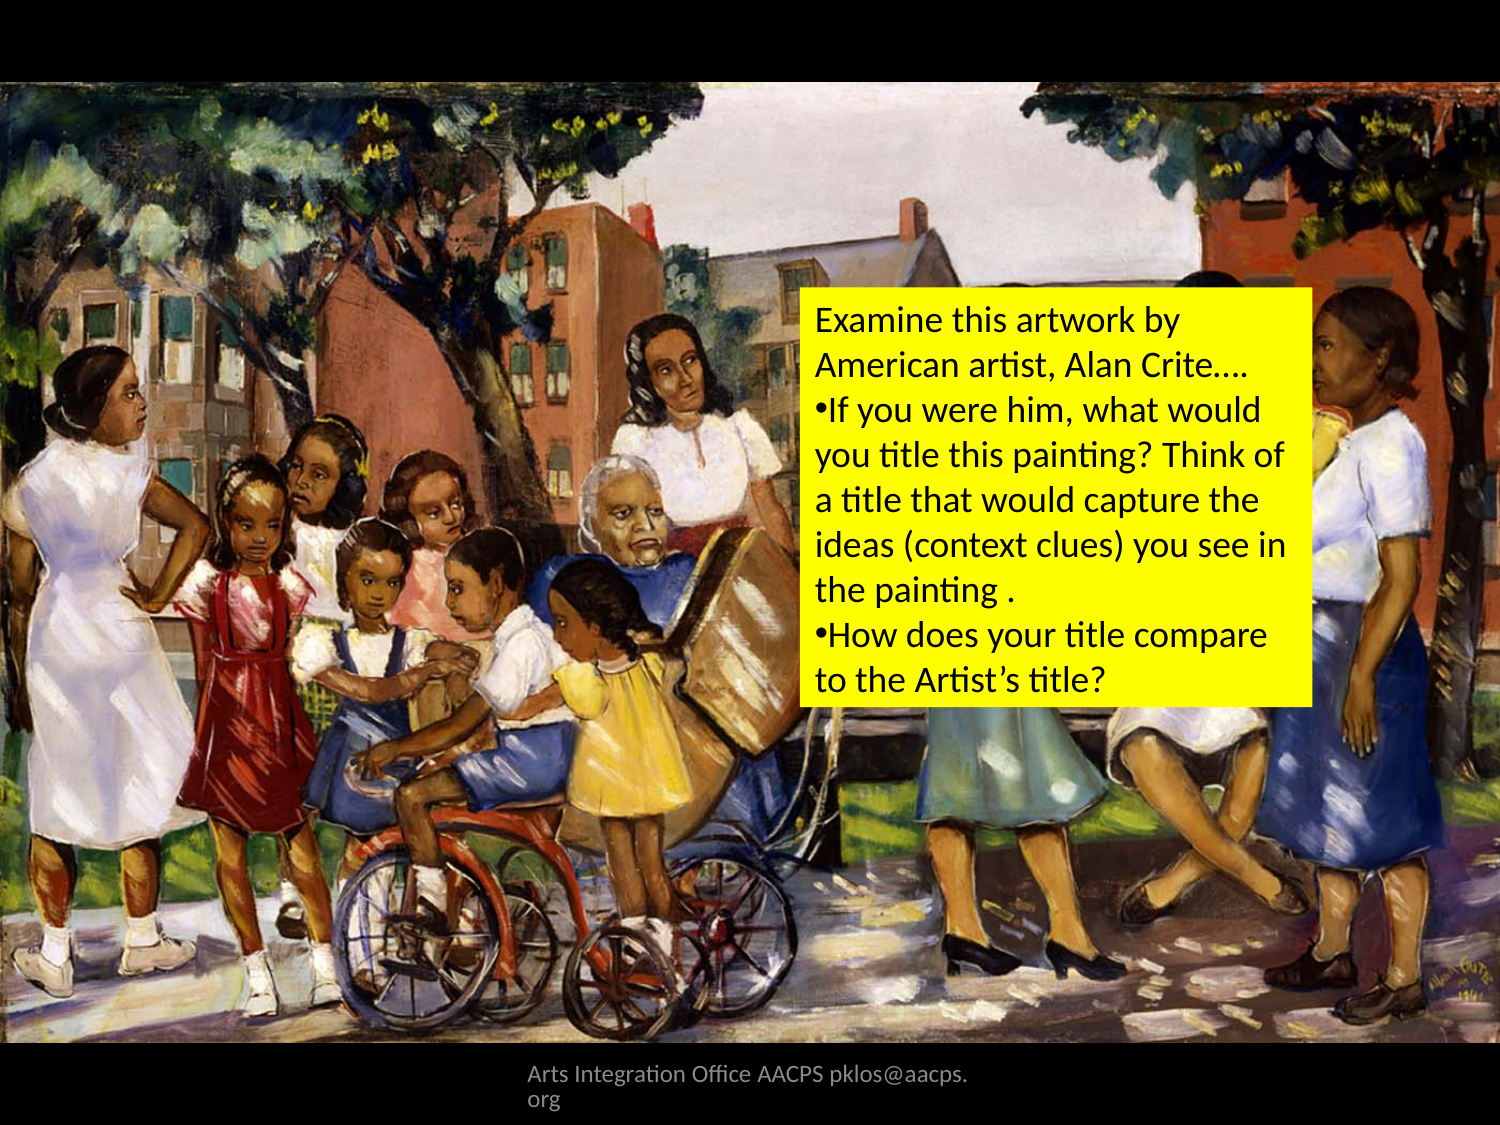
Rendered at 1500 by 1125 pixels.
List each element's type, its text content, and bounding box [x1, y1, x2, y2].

footer Arts Integration Office AACPS pklos@aacps.org [512, 1051, 988, 1103]
picture [0, 82, 1500, 1043]
